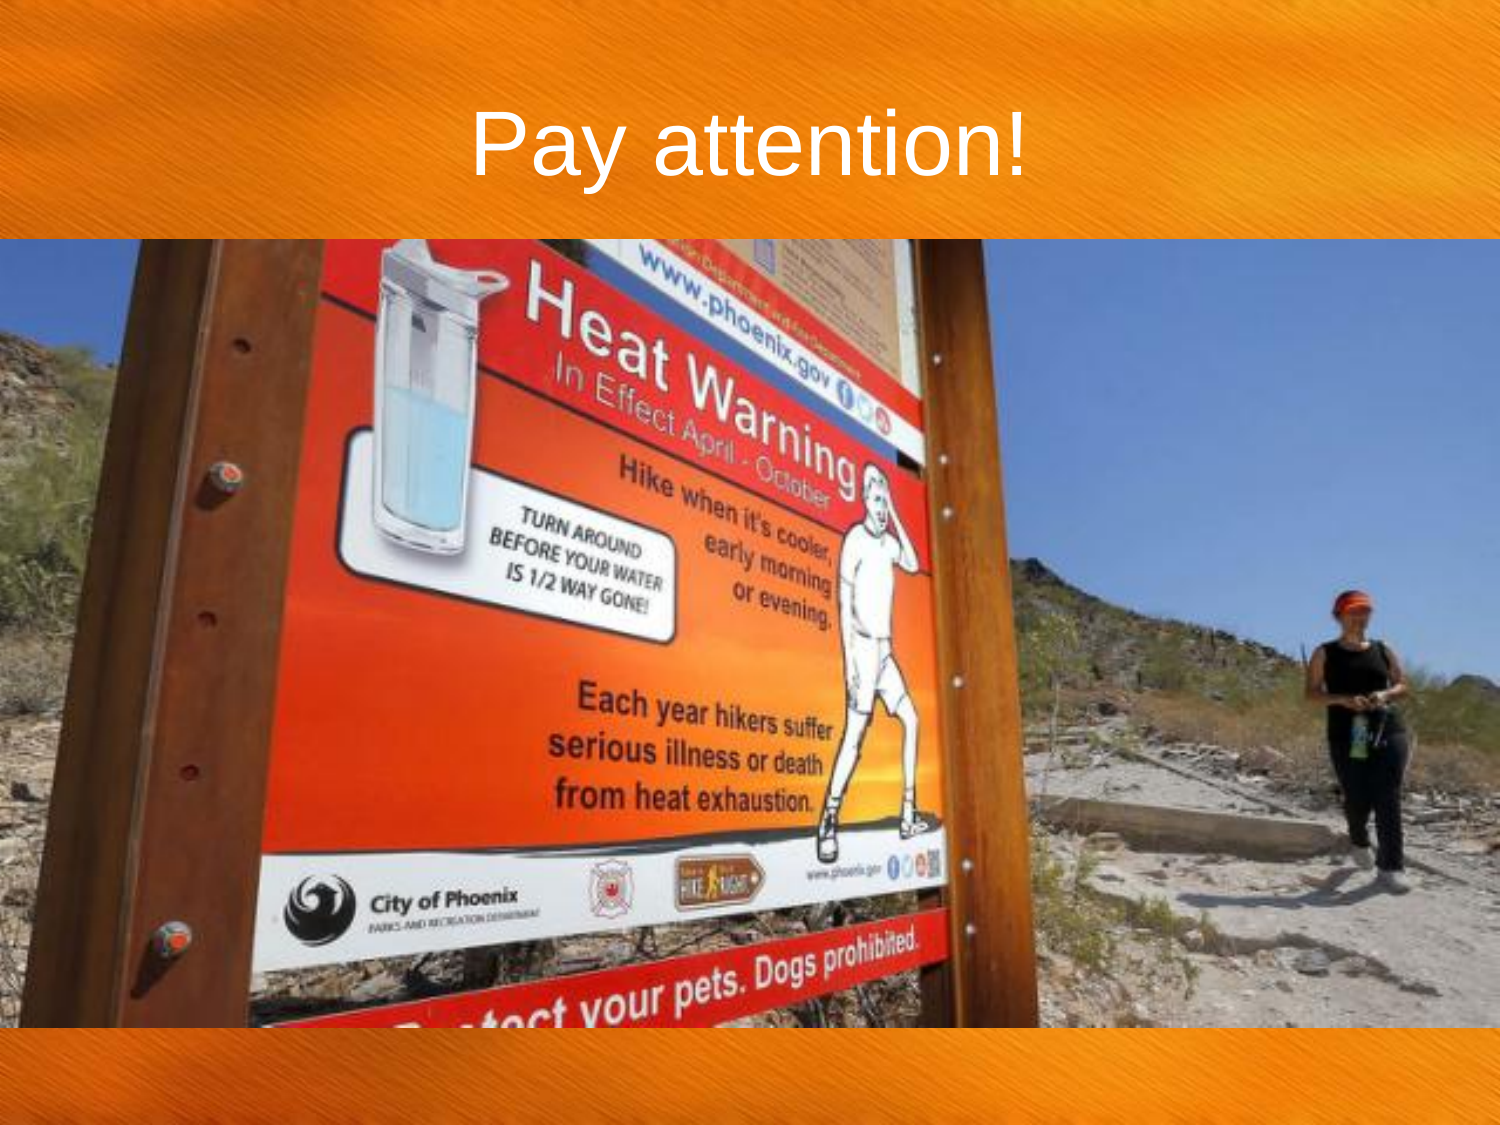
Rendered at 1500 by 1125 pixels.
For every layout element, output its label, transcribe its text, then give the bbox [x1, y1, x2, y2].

title Pay attention! [75, 45, 1425, 233]
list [0, 239, 1500, 1028]
picture [0, 1028, 1500, 1125]
picture [0, 0, 1500, 239]
